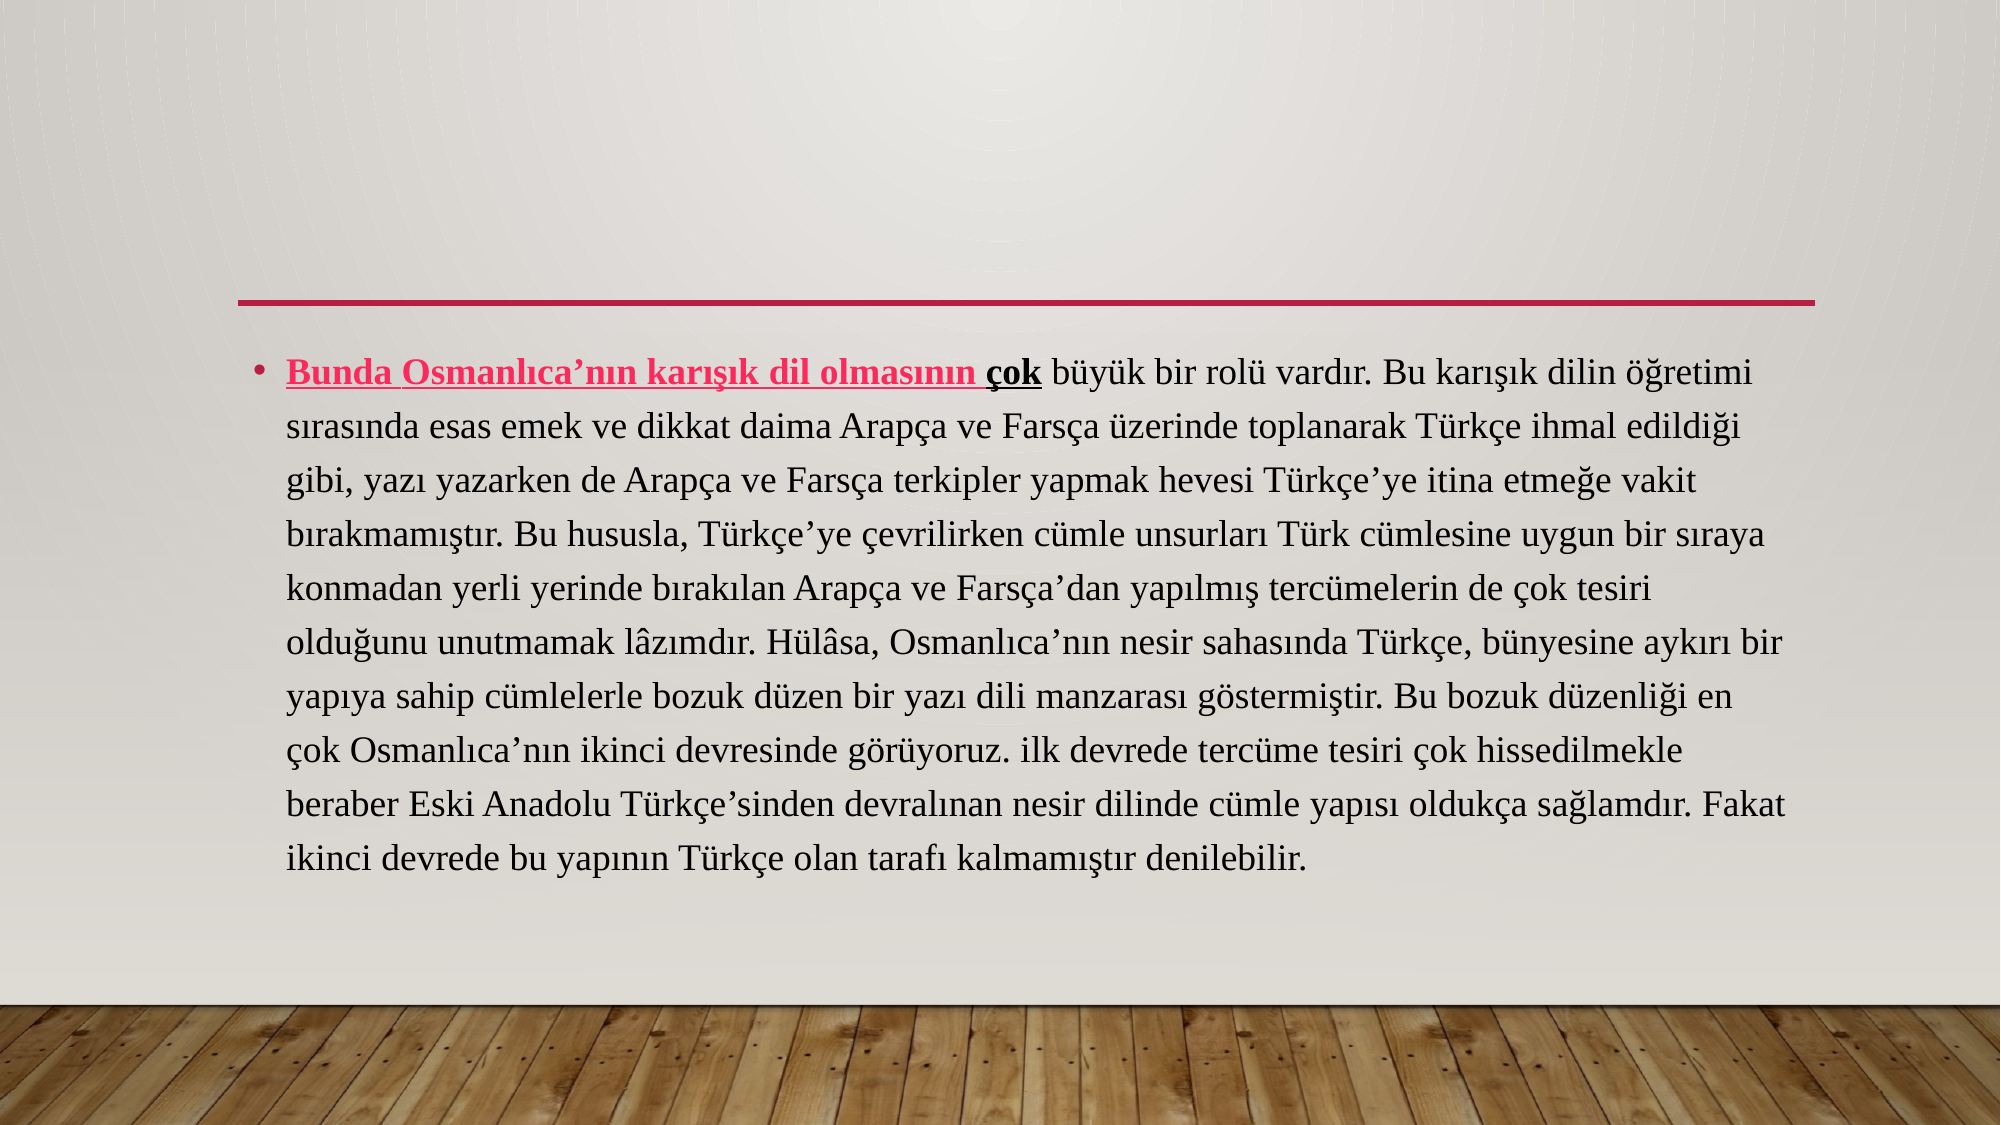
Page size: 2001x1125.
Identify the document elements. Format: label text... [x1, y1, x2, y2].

list Bunda Osmanlıca’nın karışık dil olmasının çok büyük bir rolü vardır. Bu karışık dilin öğretimi sırasında esas emek ve dikkat daima Arapça ve Farsça üzerinde toplanarak Türkçe ihmal edildiği gibi, yazı yazarken de Arapça ve Farsça terkipler yapmak hevesi Türkçe’ye itina etmeğe vakit bırakmamıştır. Bu hususla, Türkçe’ye çevrilirken cümle unsurları Türk cümlesine uygun bir sıraya konmadan yerli yerinde bırakılan Arapça ve Farsça’dan yapılmış tercümelerin de çok tesiri olduğunu unutmamak lâzımdır. Hülâsa, Osmanlıca’nın nesir sahasında Türkçe, bünyesine aykırı bir yapıya sahip cümlelerle bozuk düzen bir yazı dili manzarası göstermiştir. Bu bozuk düzenliği en çok Osmanlıca’nın ikinci devresinde görüyoruz. ilk devrede tercüme tesiri çok hissedilmekle beraber Eski Anadolu Türkçe’sinden devralınan nesir dilinde cümle yapısı oldukça sağlamdır. Fakat ikinci devrede bu yapının Türkçe olan tarafı kalmamıştır denilebilir. [238, 330, 1814, 897]
picture [0, 1005, 2000, 1125]
